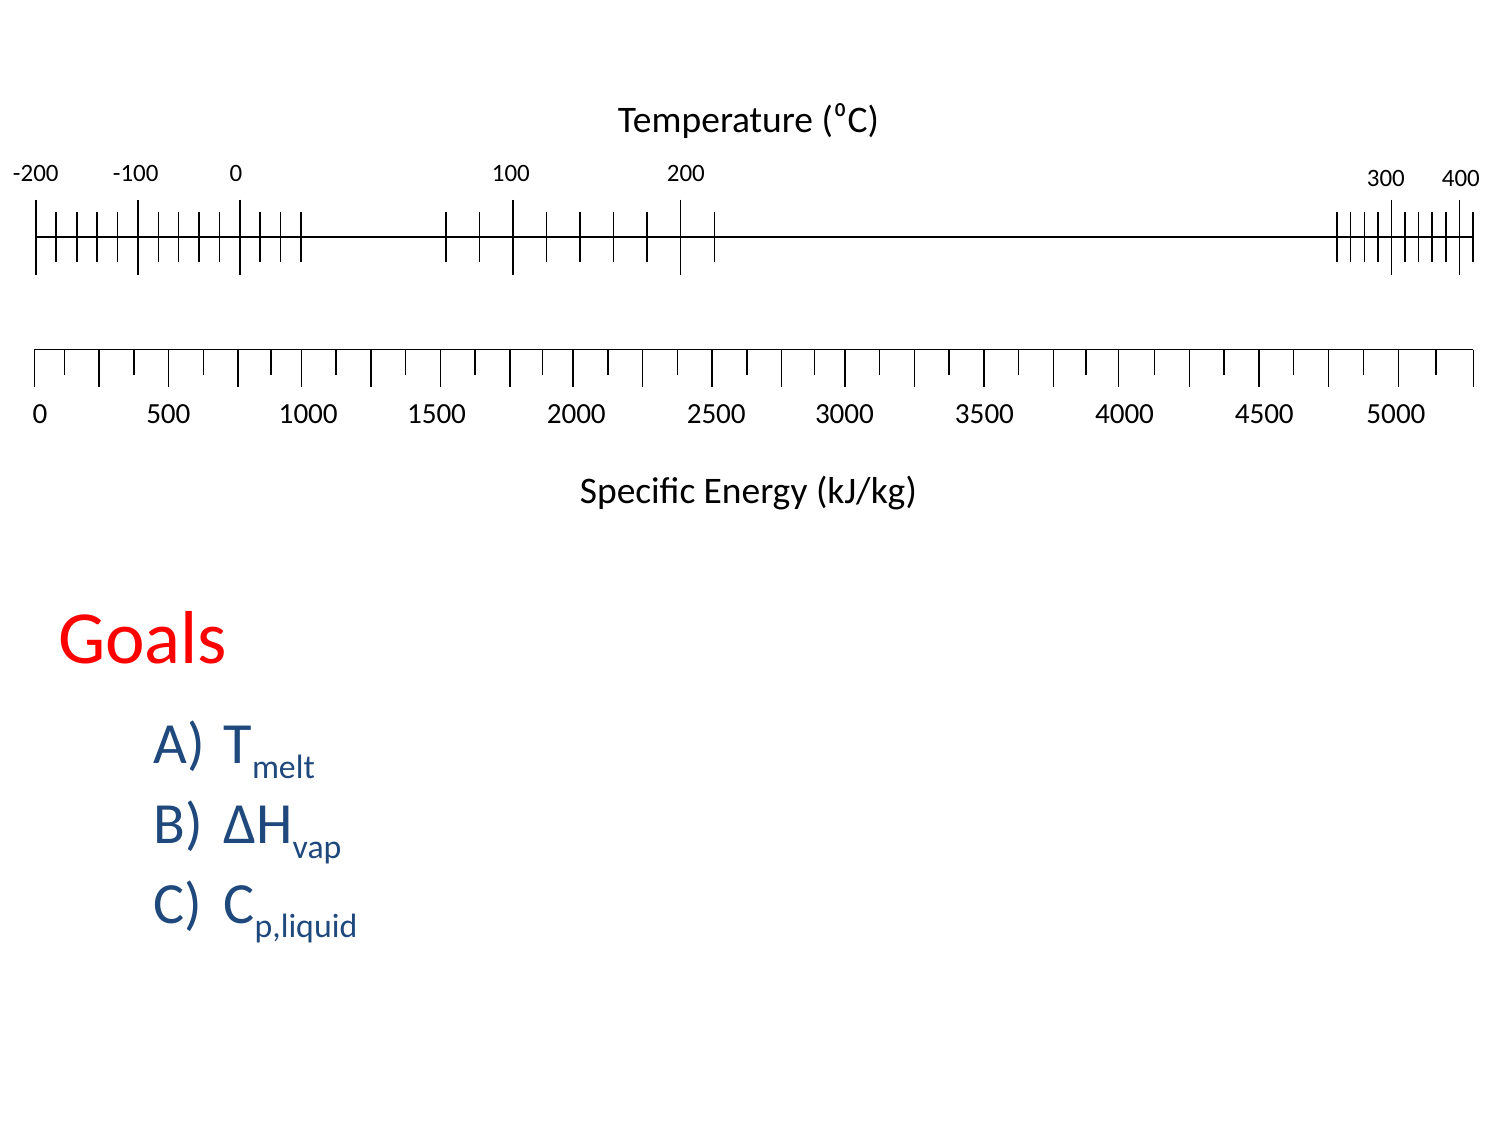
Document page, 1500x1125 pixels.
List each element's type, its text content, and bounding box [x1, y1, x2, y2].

text_box Tmelt ΔHvap Cp,liquid [139, 698, 440, 952]
text_box Goals [10, 581, 275, 686]
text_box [0, 87, 1500, 520]
